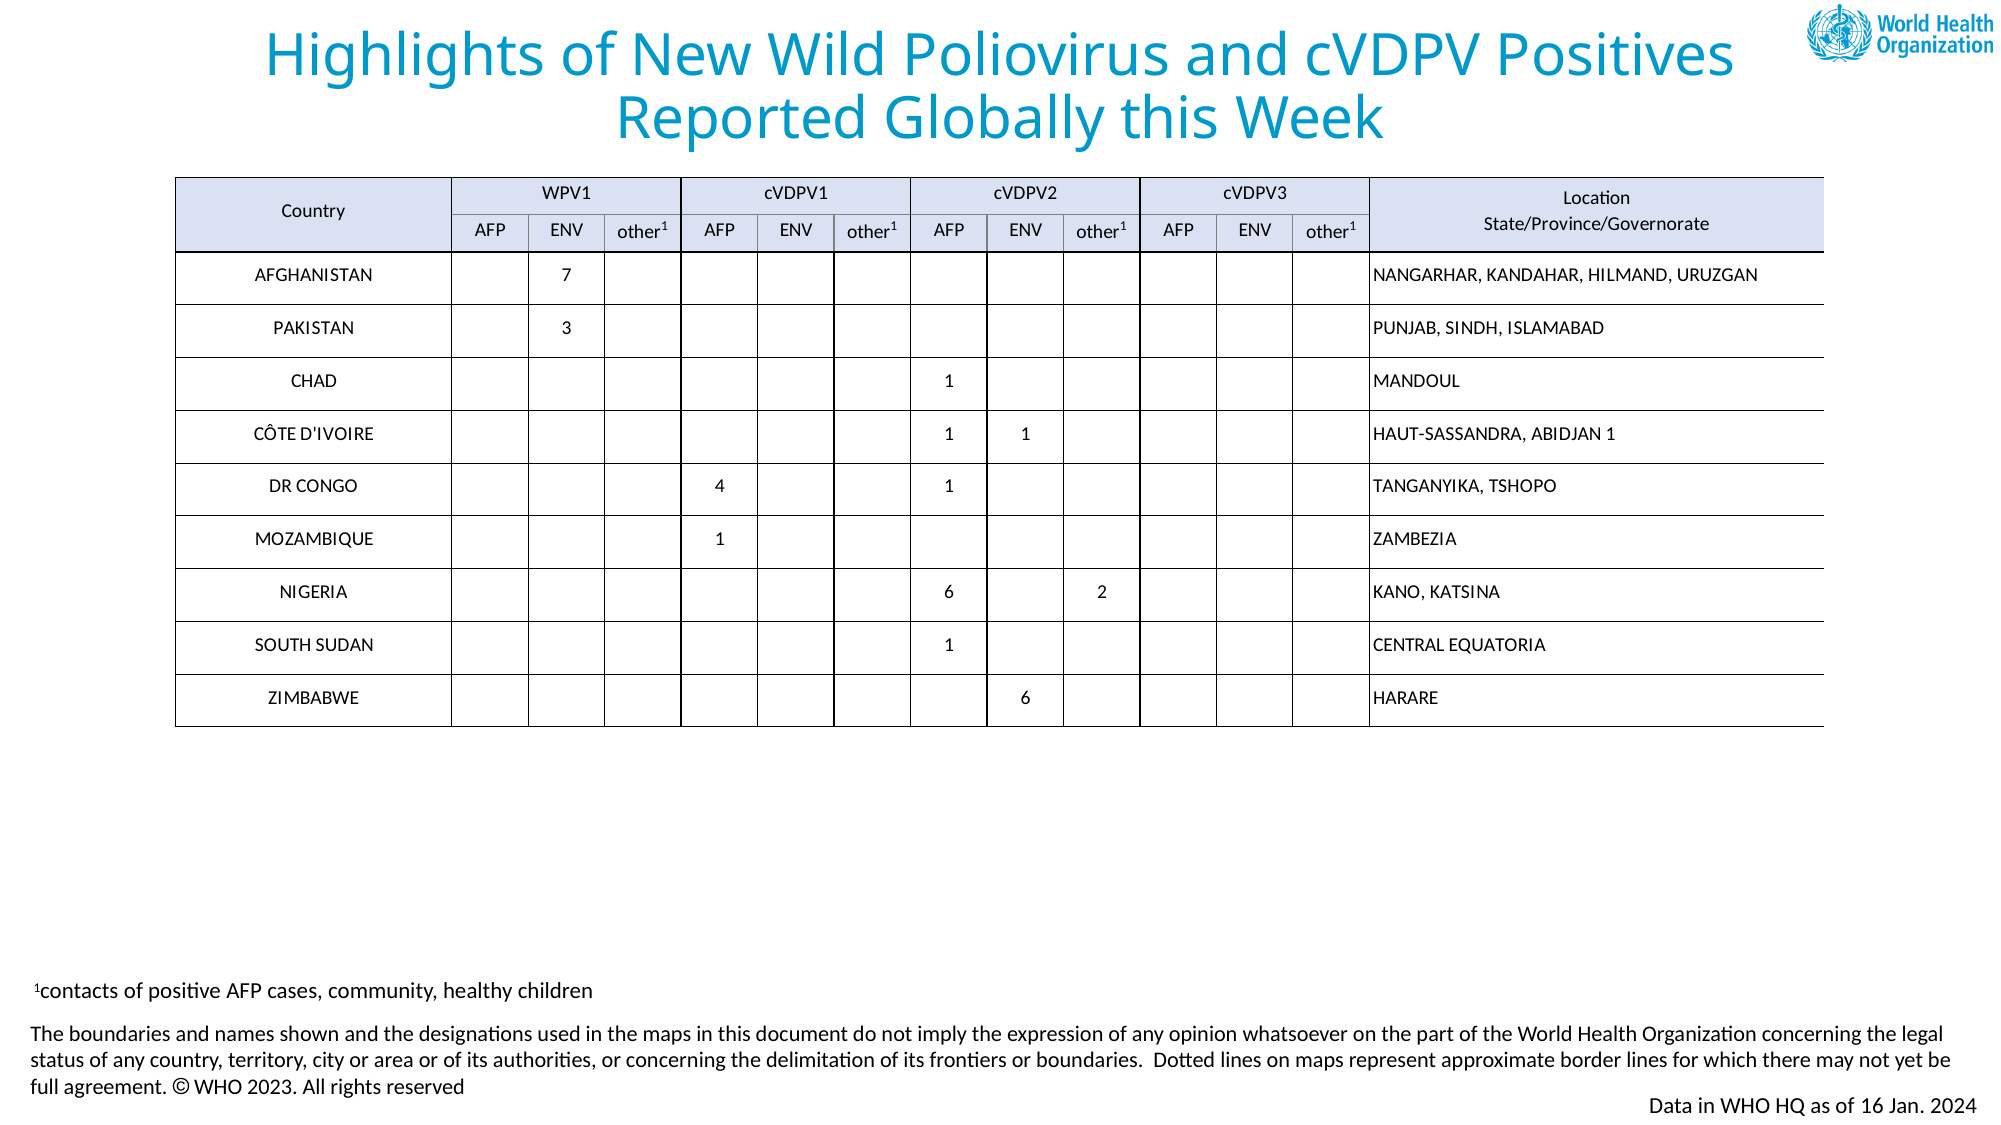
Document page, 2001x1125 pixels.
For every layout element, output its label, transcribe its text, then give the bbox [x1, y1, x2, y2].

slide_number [1600, 1083, 1993, 1125]
picture [175, 177, 1825, 728]
text_box 1contacts of positive AFP cases, community, healthy children [18, 968, 610, 1011]
text_box The boundaries and names shown and the designations used in the maps in this document do not imply the expression of any opinion whatsoever on the part of the World Health Organization concerning the legal status of any country, territory, city or area or of its authorities, or concerning the delimitation of its frontiers or boundaries. Dotted lines on maps represent approximate border lines for which there may not yet be full agreement.  WHO 2023. All rights reserved [15, 1011, 1977, 1107]
picture [1807, 4, 1993, 62]
picture [1807, 40, 1833, 62]
text_box Highlights of New Wild Poliovirus and cVDPV Positives Reported Globally this Week [0, 0, 2000, 176]
